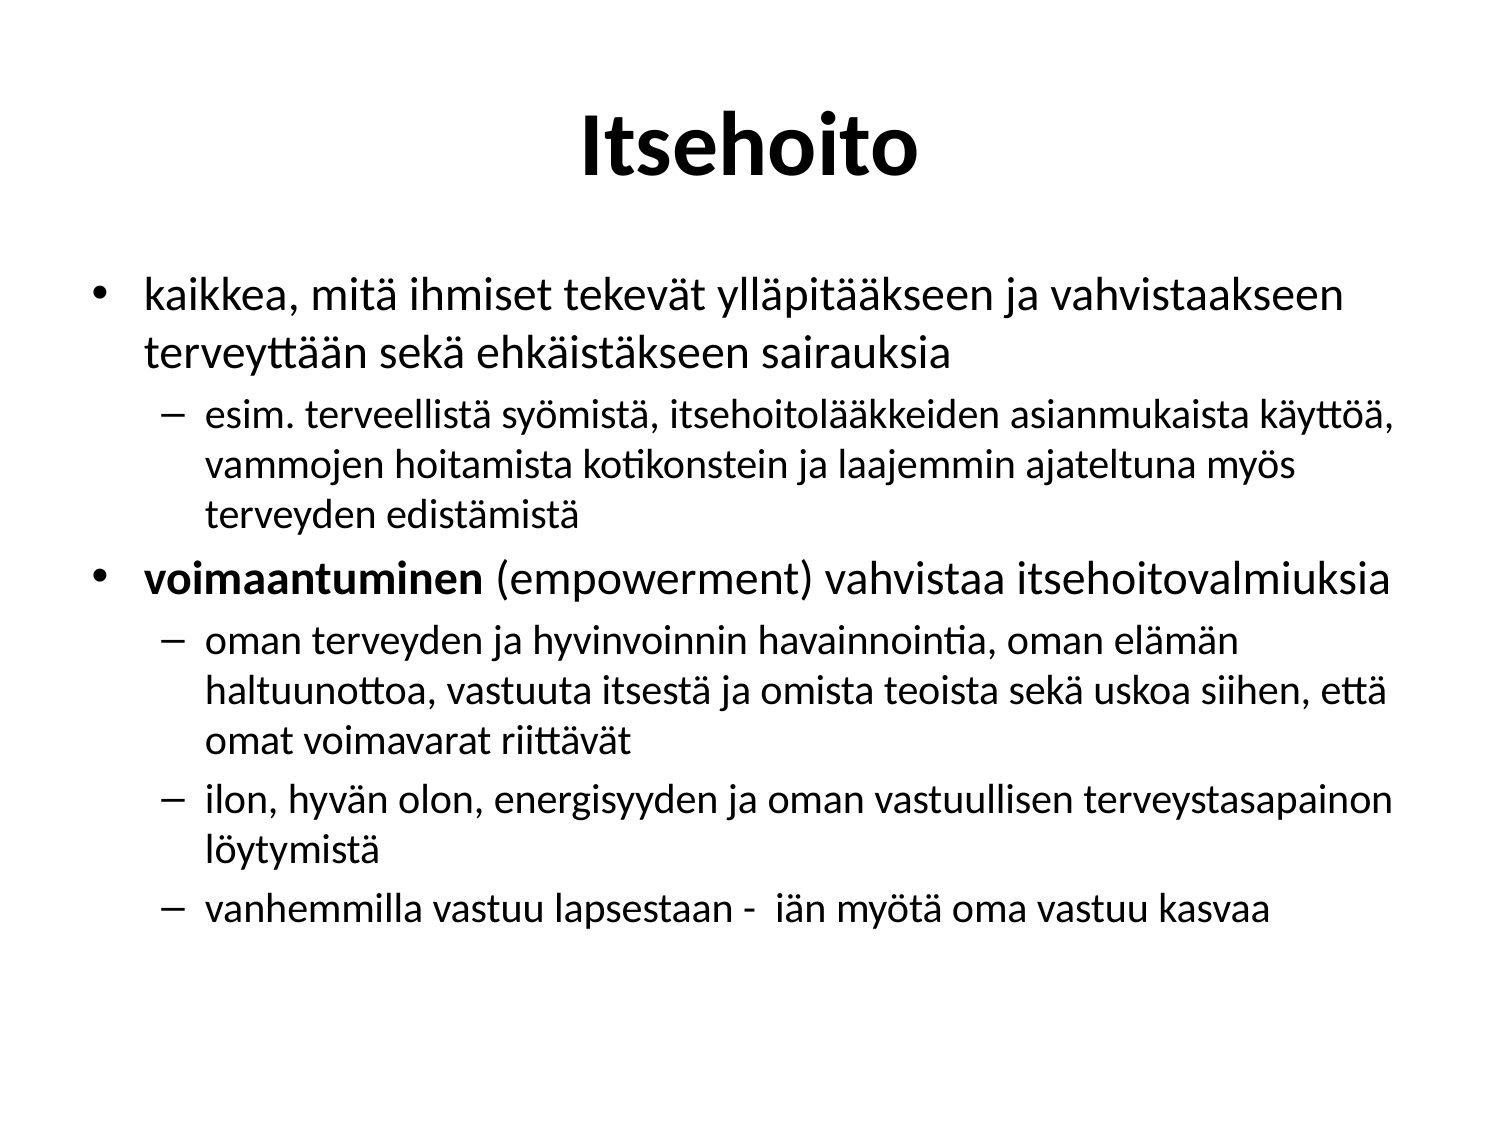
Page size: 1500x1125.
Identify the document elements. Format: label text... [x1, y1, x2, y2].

title Itsehoito [75, 45, 1425, 233]
list kaikkea, mitä ihmiset tekevät ylläpitääkseen ja vahvistaakseen terveyttään sekä ehkäistäkseen sairauksia esim. terveellistä syömistä, itsehoitolääkkeiden asianmukaista käyttöä, vammojen hoitamista kotikonstein ja laajemmin ajateltuna myös terveyden edistämistä voimaantuminen (empowerment) vahvistaa itsehoitovalmiuksia oman terveyden ja hyvinvoinnin havainnointia, oman elämän haltuunottoa, vastuuta itsestä ja omista teoista sekä uskoa siihen, että omat voimavarat riittävät ilon, hyvän olon, energisyyden ja oman vastuullisen terveystasapainon löytymistä vanhemmilla vastuu lapsestaan - iän myötä oma vastuu kasvaa [76, 255, 1427, 998]
